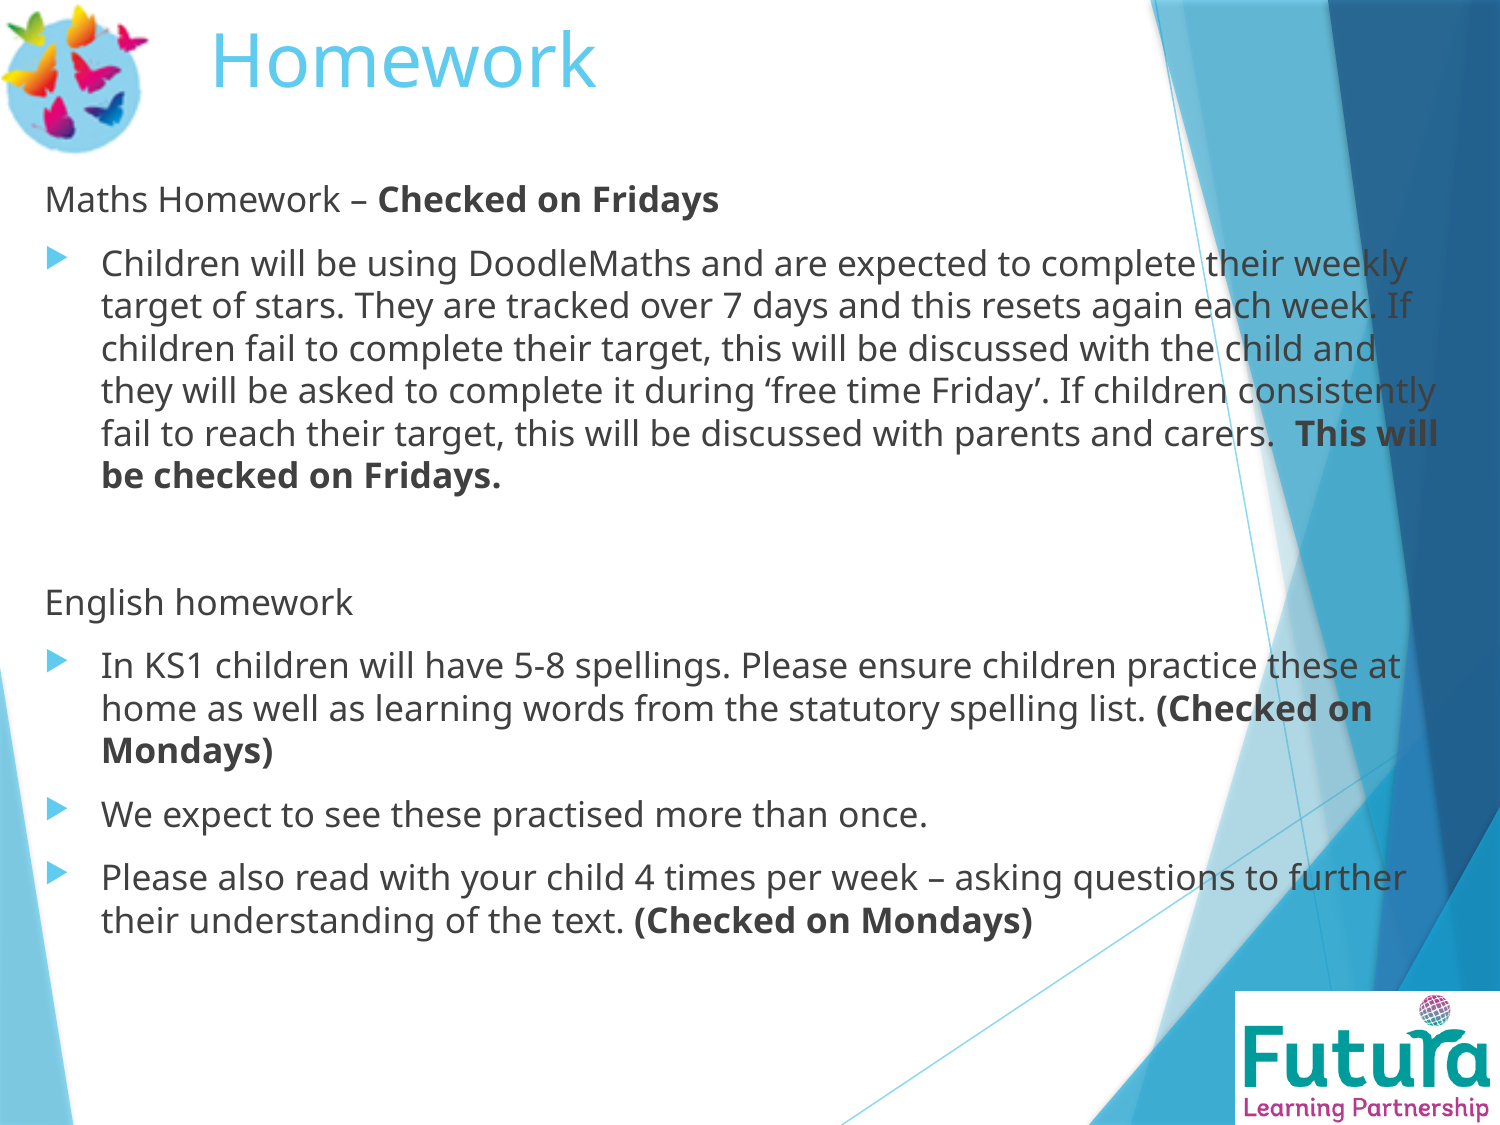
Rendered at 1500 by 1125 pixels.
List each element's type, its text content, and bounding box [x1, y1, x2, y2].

picture [1235, 991, 1500, 1125]
picture [0, 2, 155, 156]
list Maths Homework – Checked on Fridays Children will be using DoodleMaths and are expected to complete their weekly target of stars. They are tracked over 7 days and this resets again each week. If children fail to complete their target, this will be discussed with the child and they will be asked to complete it during ‘free time Friday’. If children consistently fail to reach their target, this will be discussed with parents and carers. This will be checked on Fridays. English homework In KS1 children will have 5-8 spellings. Please ensure children practice these at home as well as learning words from the statutory spelling list. (Checked on Mondays) We expect to see these practised more than once. Please also read with your child 4 times per week – asking questions to further their understanding of the text. (Checked on Mondays) [29, 170, 1471, 1071]
title Homework [194, 5, 1237, 170]
